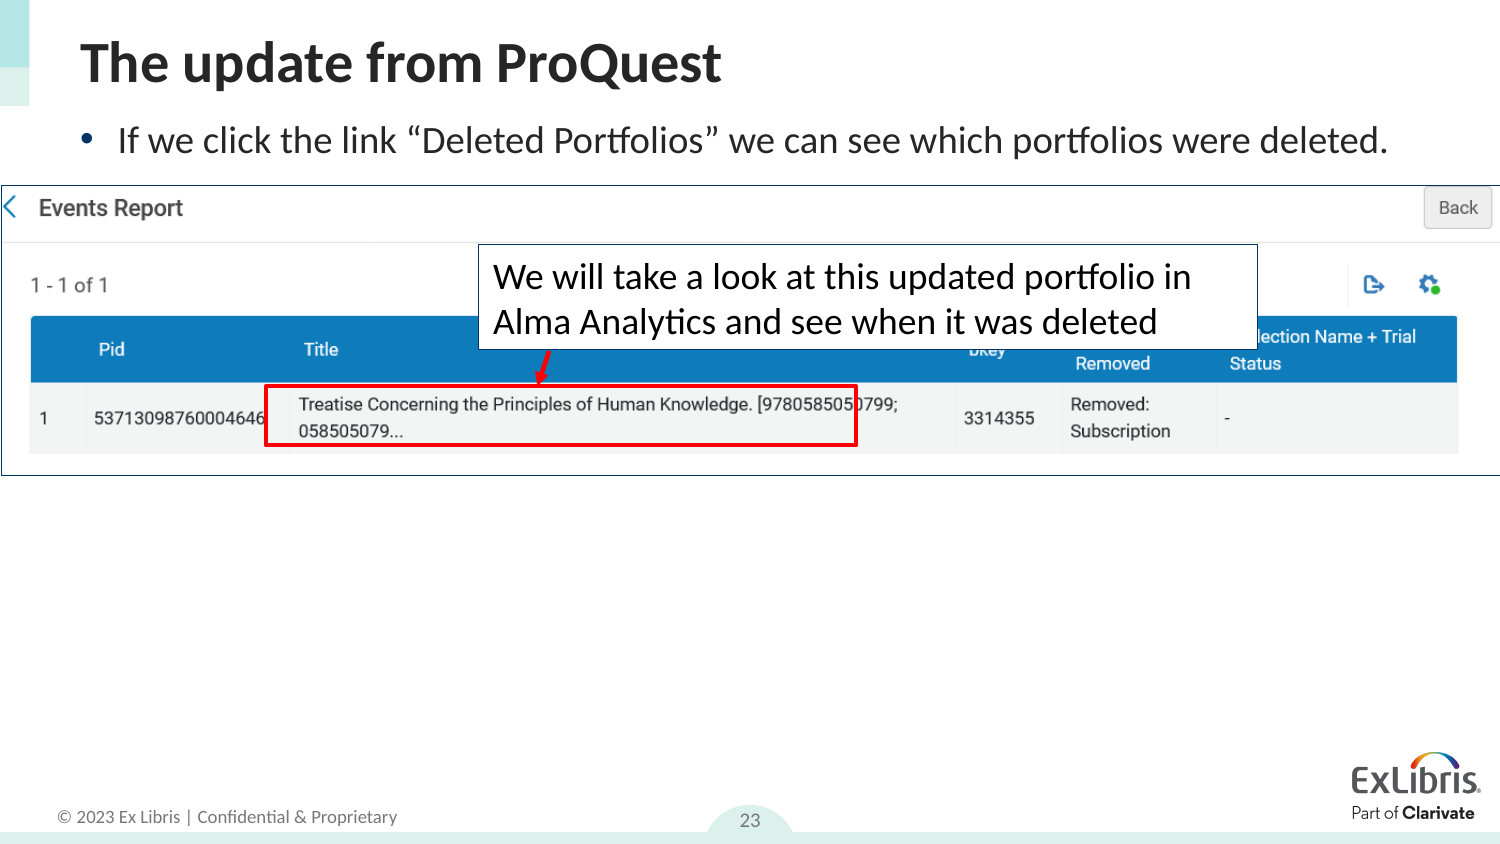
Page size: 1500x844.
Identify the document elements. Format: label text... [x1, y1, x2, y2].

title The update from ProQuest [64, 11, 1447, 107]
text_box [537, 350, 550, 387]
list If we click the link “Deleted Portfolios” we can see which portfolios were deleted. [64, 107, 1459, 184]
picture [0, 185, 1500, 476]
slide_number 23 [705, 789, 795, 844]
picture [1352, 752, 1481, 819]
